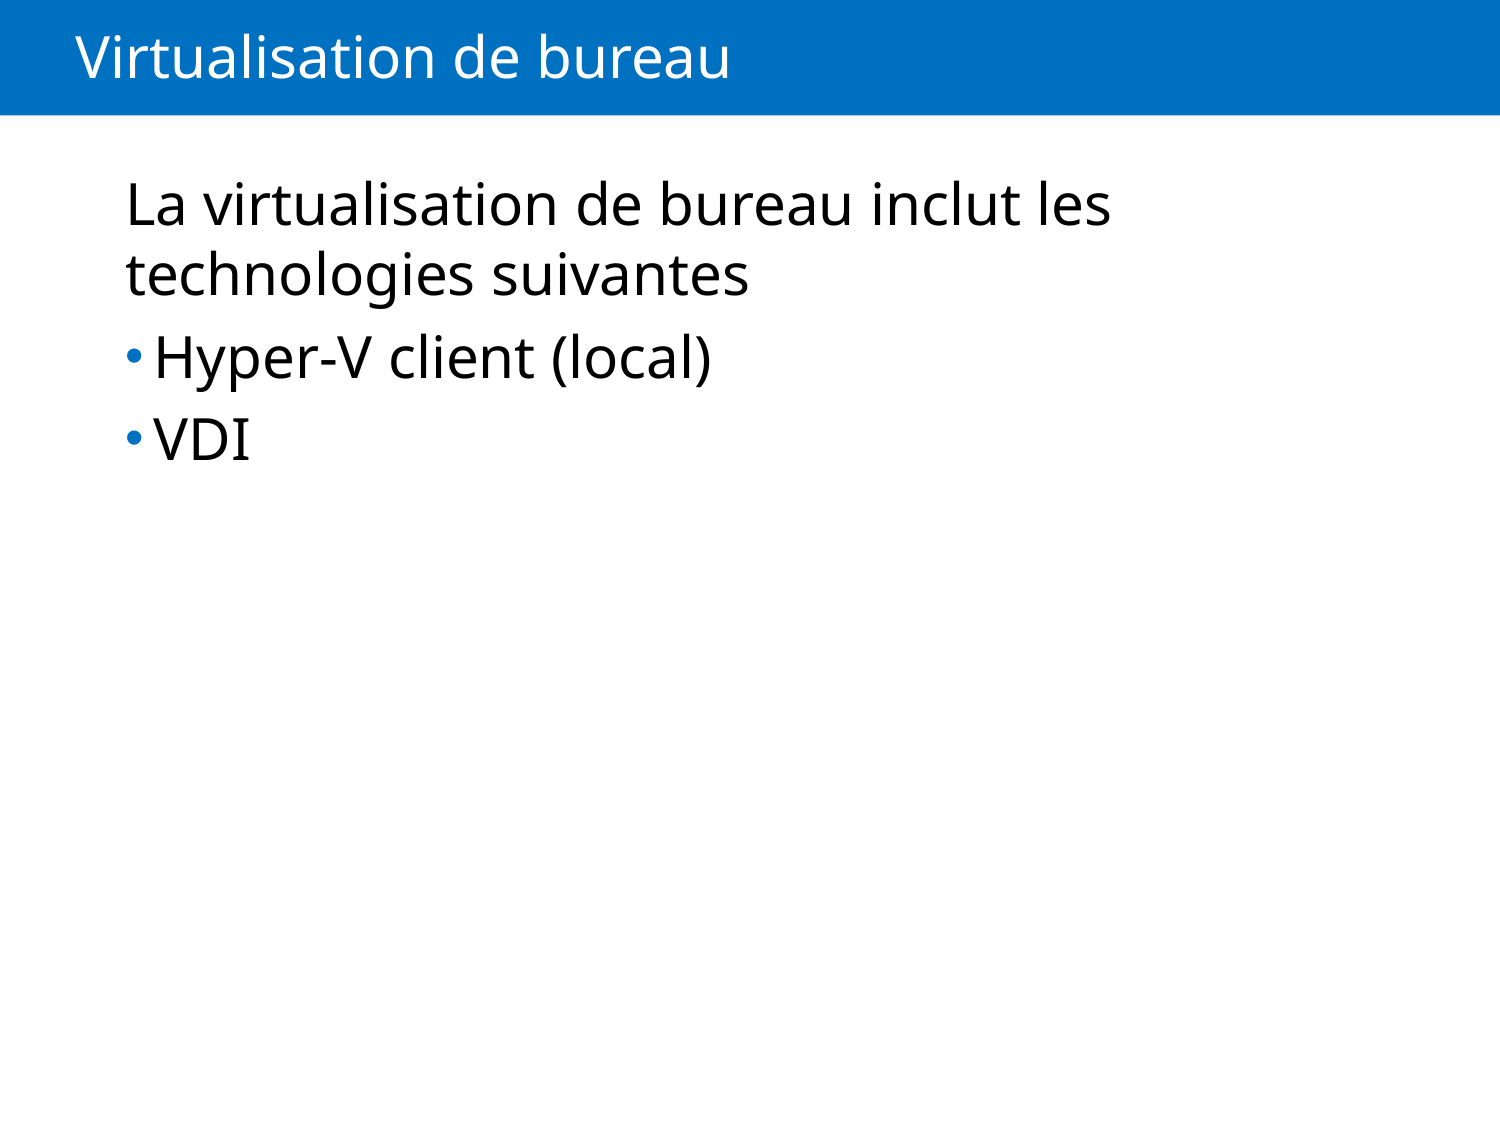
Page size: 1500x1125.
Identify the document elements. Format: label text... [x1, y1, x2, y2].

title Virtualisation de bureau [75, 0, 1351, 122]
text_box La virtualisation de bureau inclut les technologies suivantes Hyper-V client (local) VDI [125, 167, 1405, 1012]
